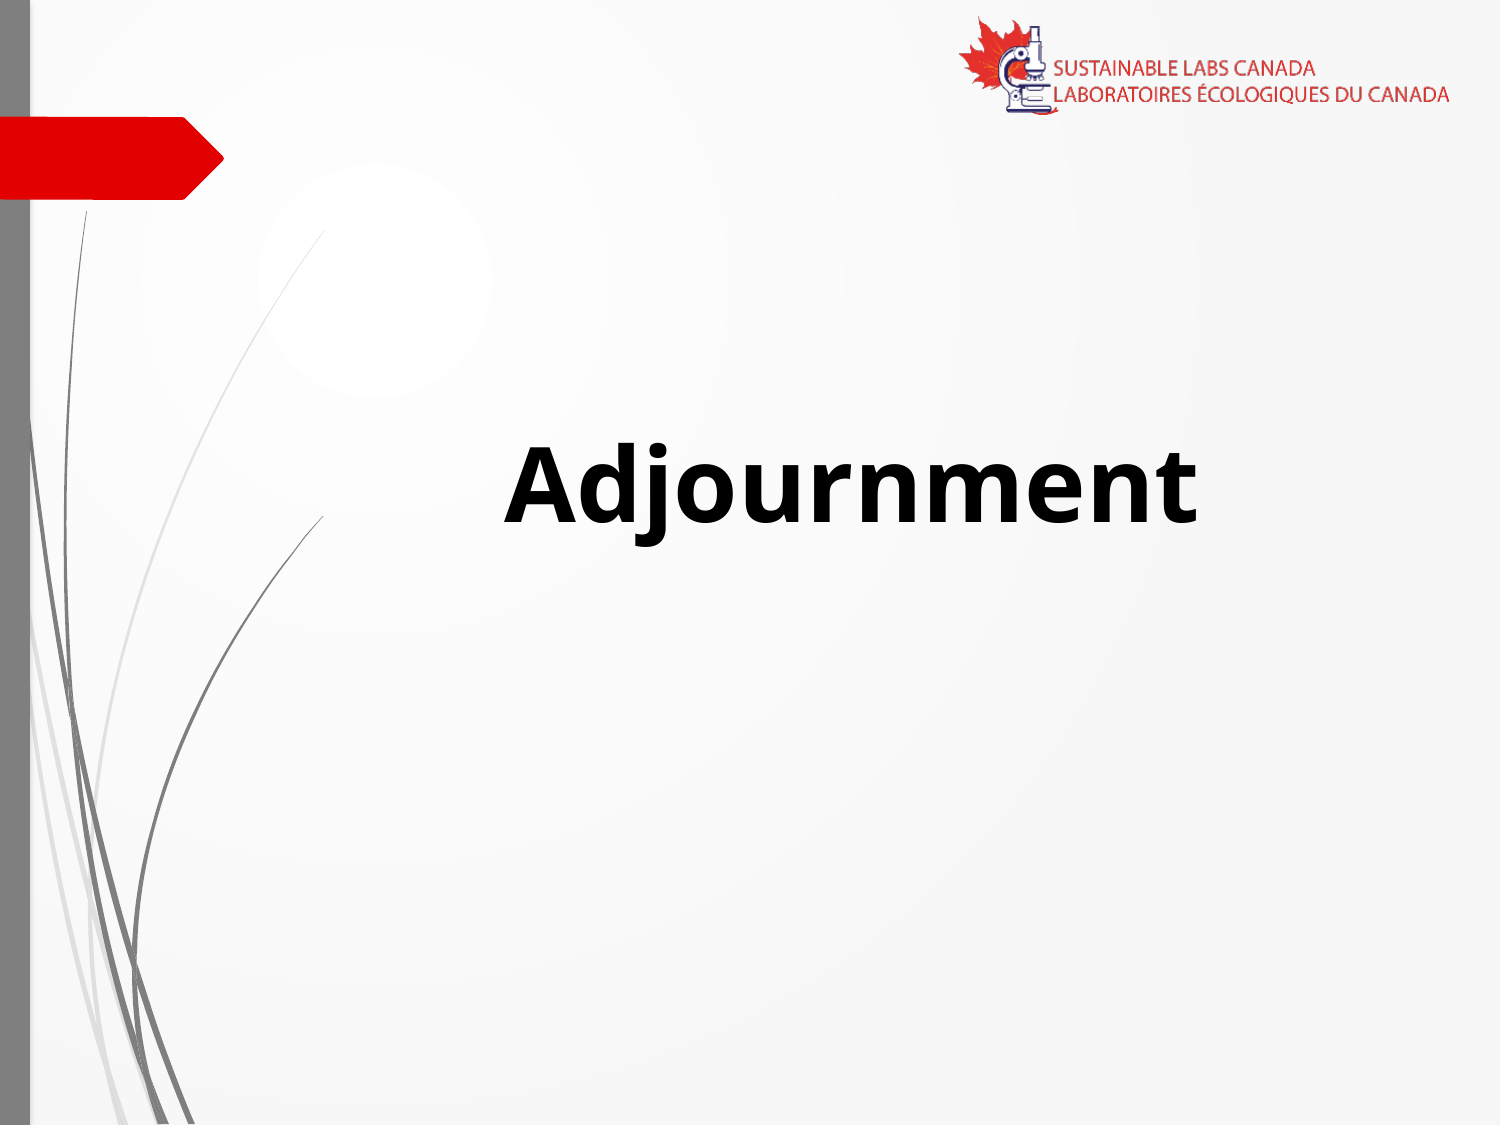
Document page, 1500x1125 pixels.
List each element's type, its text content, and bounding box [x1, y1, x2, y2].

text_box Adjournment [166, 410, 1500, 986]
picture [958, 13, 1453, 117]
